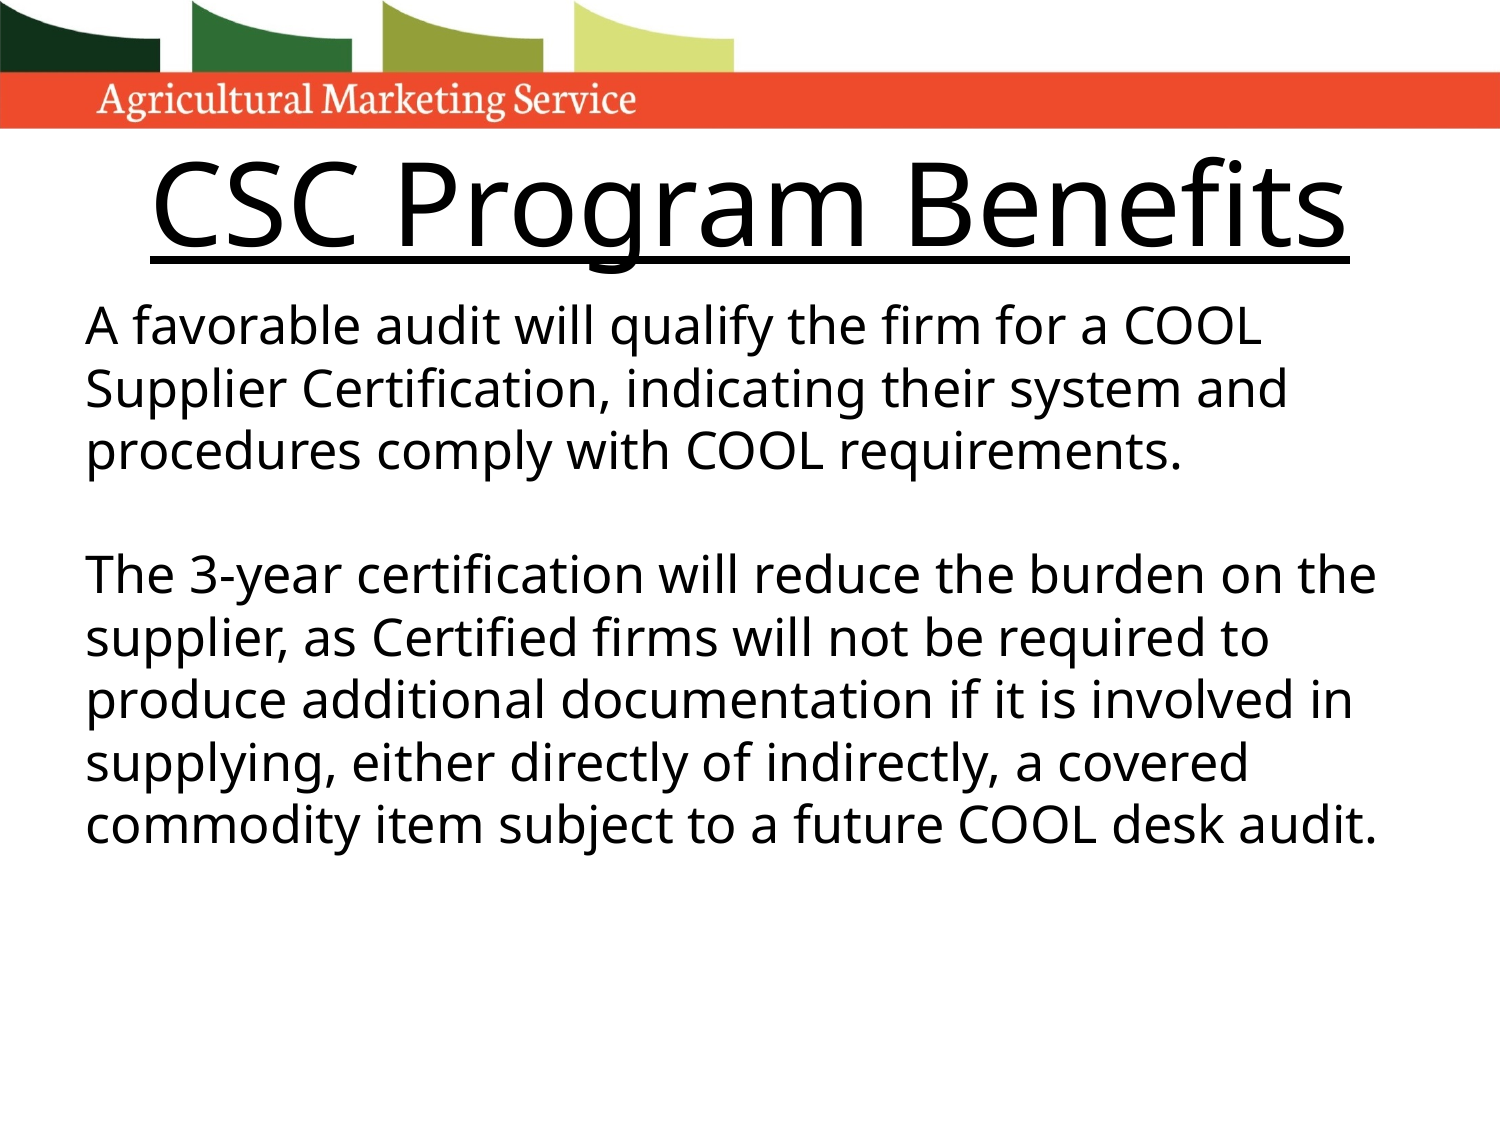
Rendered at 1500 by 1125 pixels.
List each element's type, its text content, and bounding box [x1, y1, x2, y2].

picture [0, 0, 1500, 129]
title CSC Program Benefits [75, 125, 1425, 233]
list A favorable audit will qualify the firm for a COOL Supplier Certification, indicating their system and procedures comply with COOL requirements. The 3-year certification will reduce the burden on the supplier, as Certified firms will not be required to produce additional documentation if it is involved in supplying, either directly of indirectly, a covered commodity item subject to a future COOL desk audit. [75, 287, 1425, 1005]
